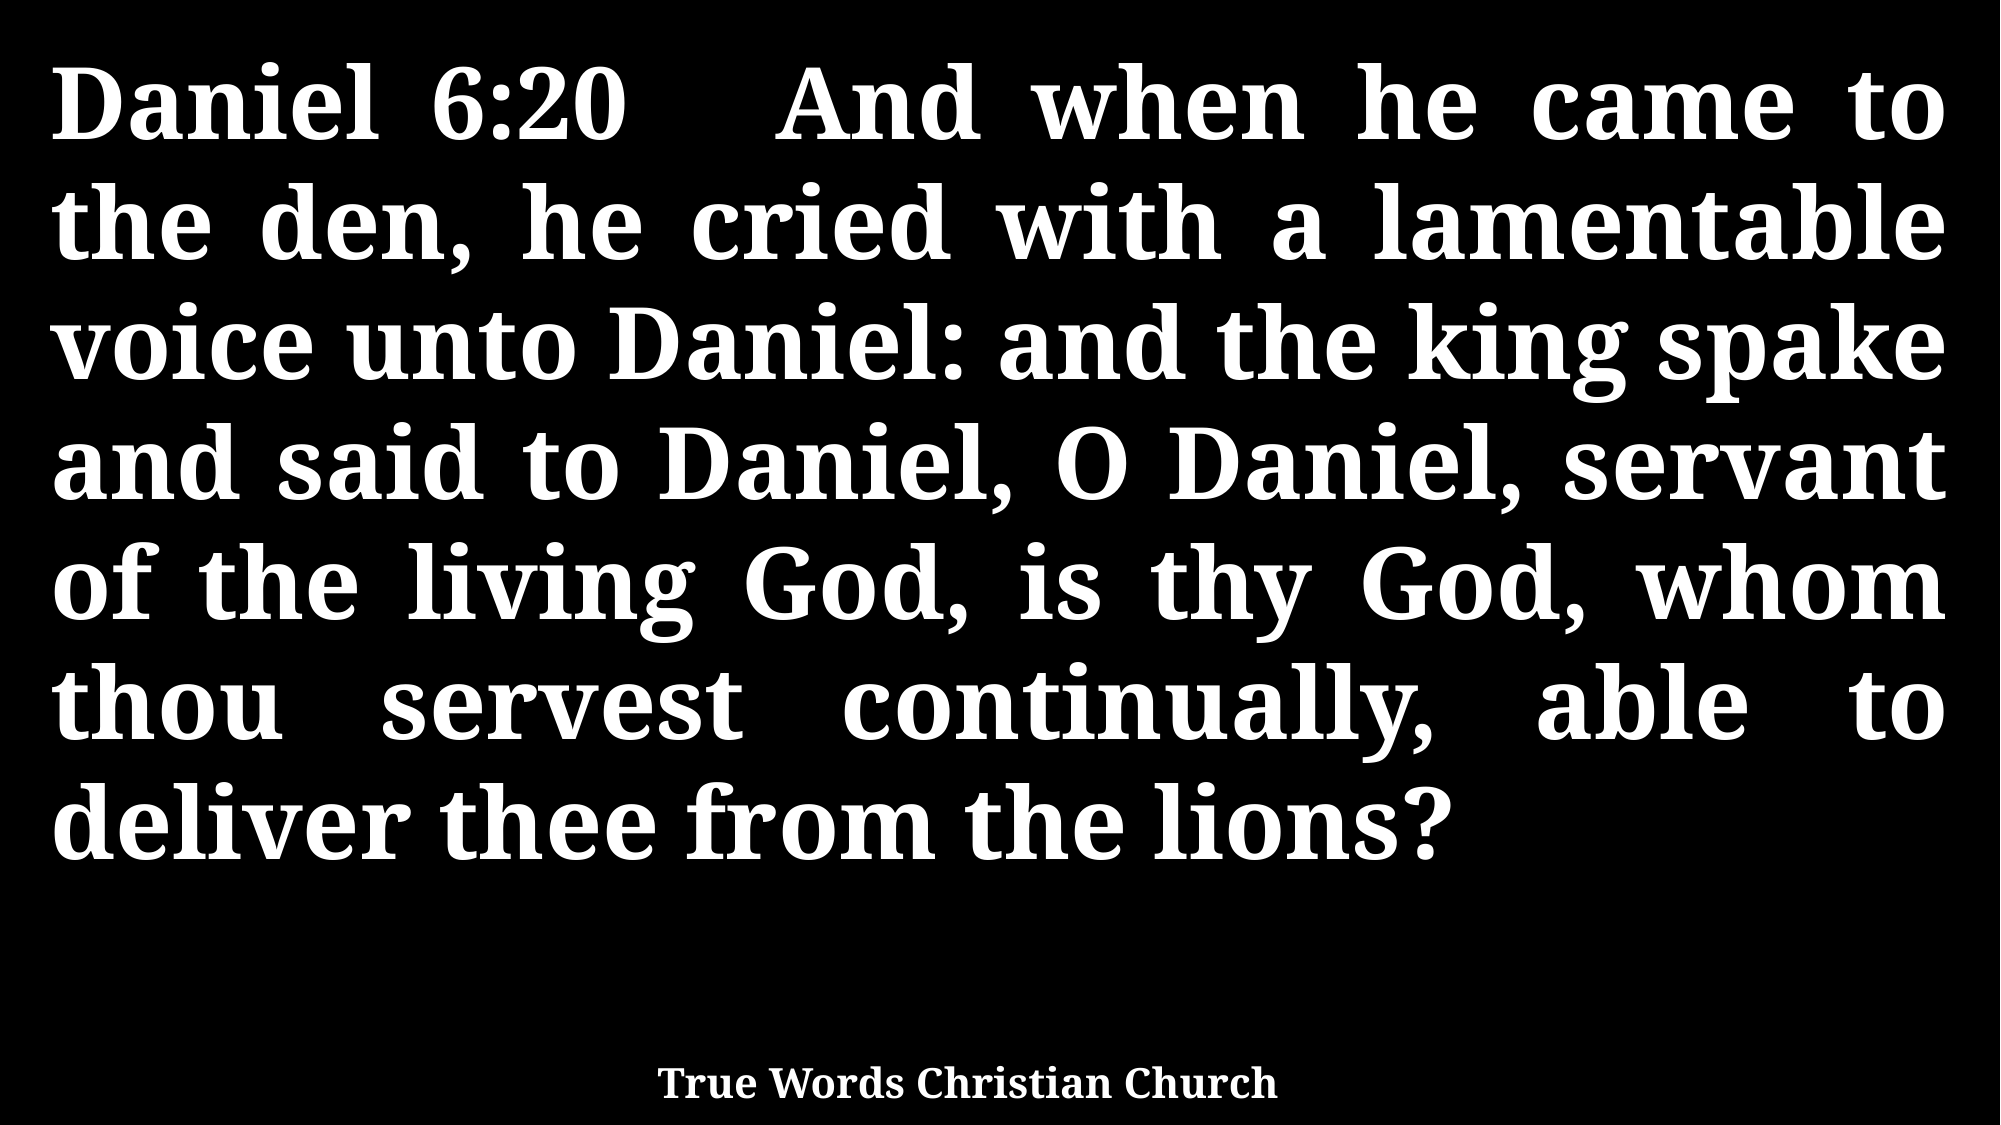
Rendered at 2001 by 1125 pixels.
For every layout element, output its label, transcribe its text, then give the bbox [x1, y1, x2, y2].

text_box True Words Christian Church [642, 1049, 1294, 1114]
text_box Daniel 6:20 And when he came to the den, he cried with a lamentable voice unto Daniel: and the king spake and said to Daniel, O Daniel, servant of the living God, is thy God, whom thou servest continually, able to deliver thee from the lions? [35, 32, 1965, 887]
